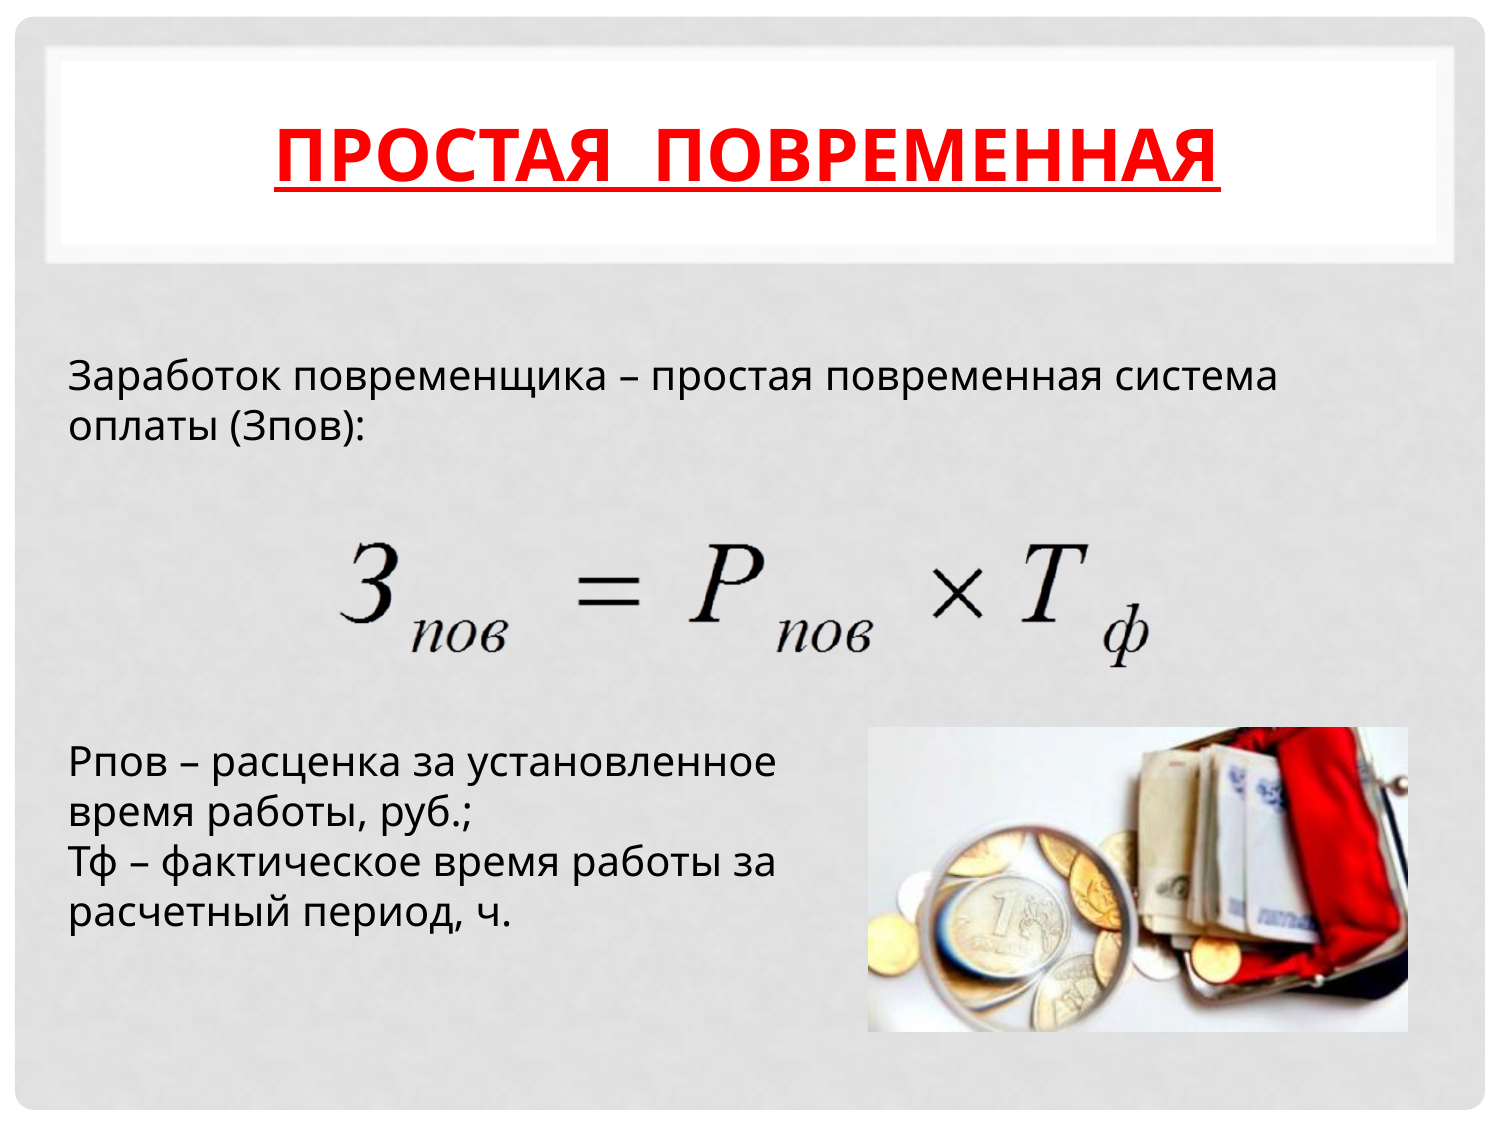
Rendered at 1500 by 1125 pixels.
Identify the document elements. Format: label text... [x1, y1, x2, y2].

text_box Заработок повременщика – простая повременная система оплаты (Зпов): [53, 341, 1447, 501]
title Простая повременная [69, 66, 1425, 238]
text_box Рпов – расценка за установленное время работы, руб.; Тф – фактическое время работы за расчетный период, ч. [53, 727, 803, 943]
picture [316, 503, 1184, 691]
picture [867, 727, 1409, 1032]
